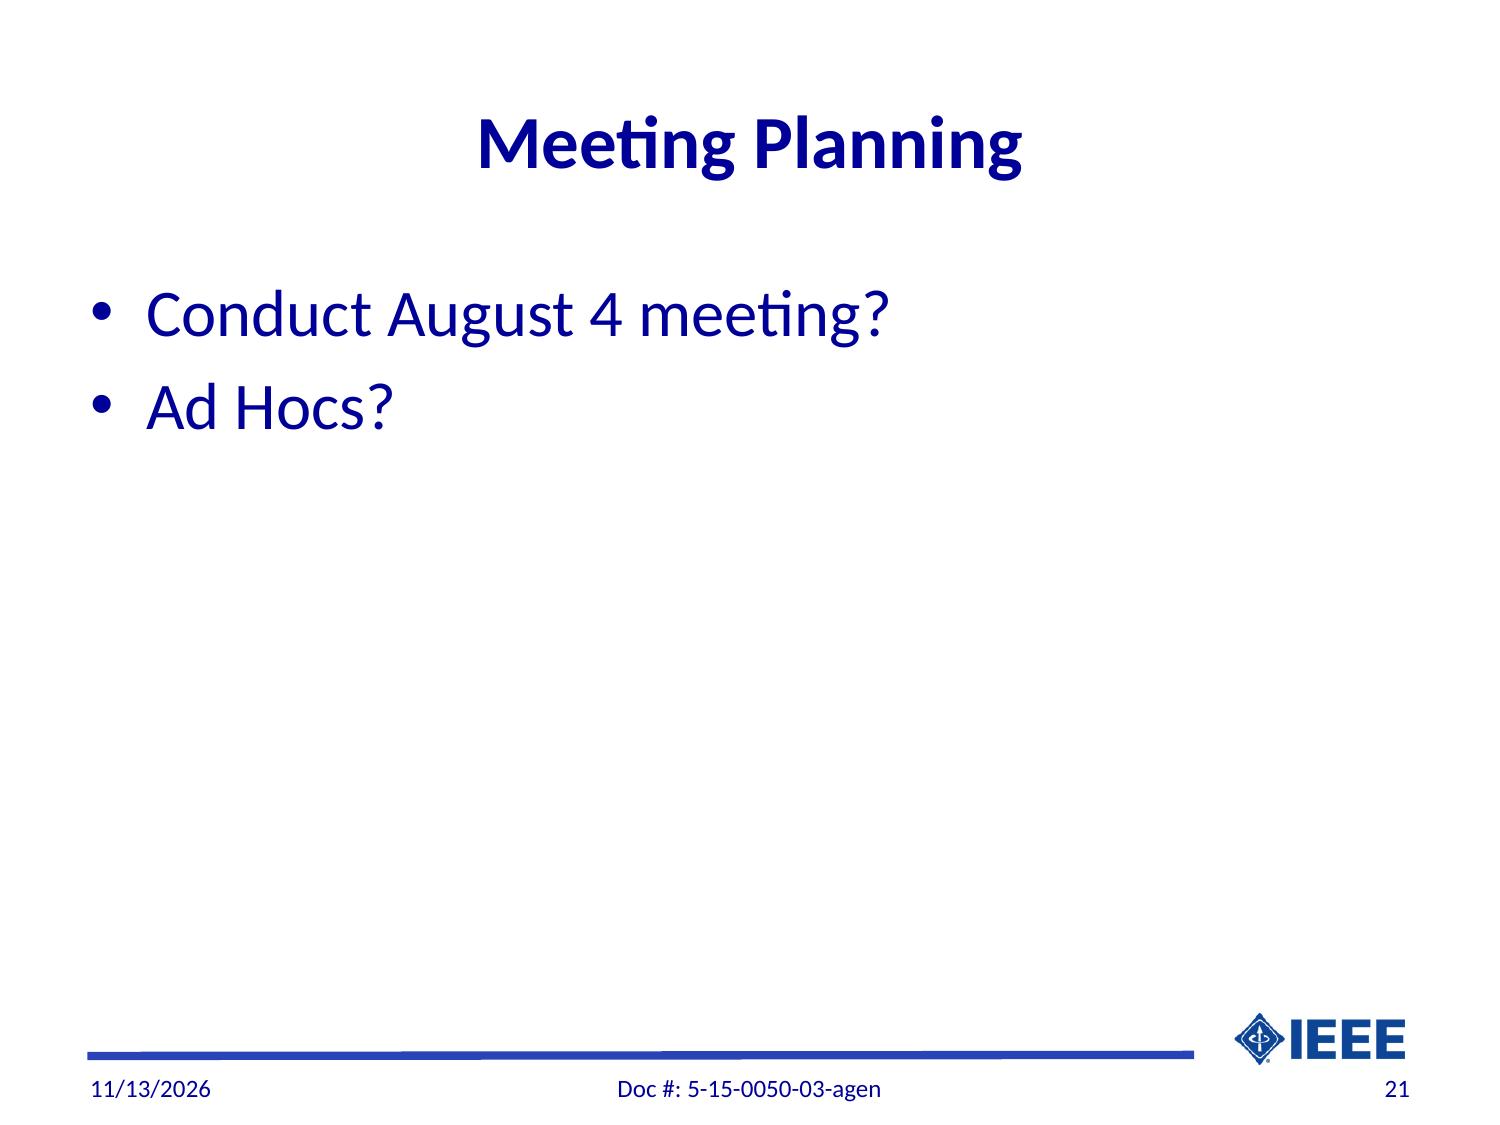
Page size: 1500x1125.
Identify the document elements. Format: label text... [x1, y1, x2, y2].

picture [1231, 1011, 1406, 1057]
title Meeting Planning [75, 45, 1425, 233]
slide_number 21 [1074, 1057, 1425, 1118]
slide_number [75, 1057, 425, 1118]
footer Doc #: 5-15-0050-03-agen [512, 1057, 988, 1118]
list Conduct August 4 meeting? Ad Hocs? [75, 262, 1425, 1005]
